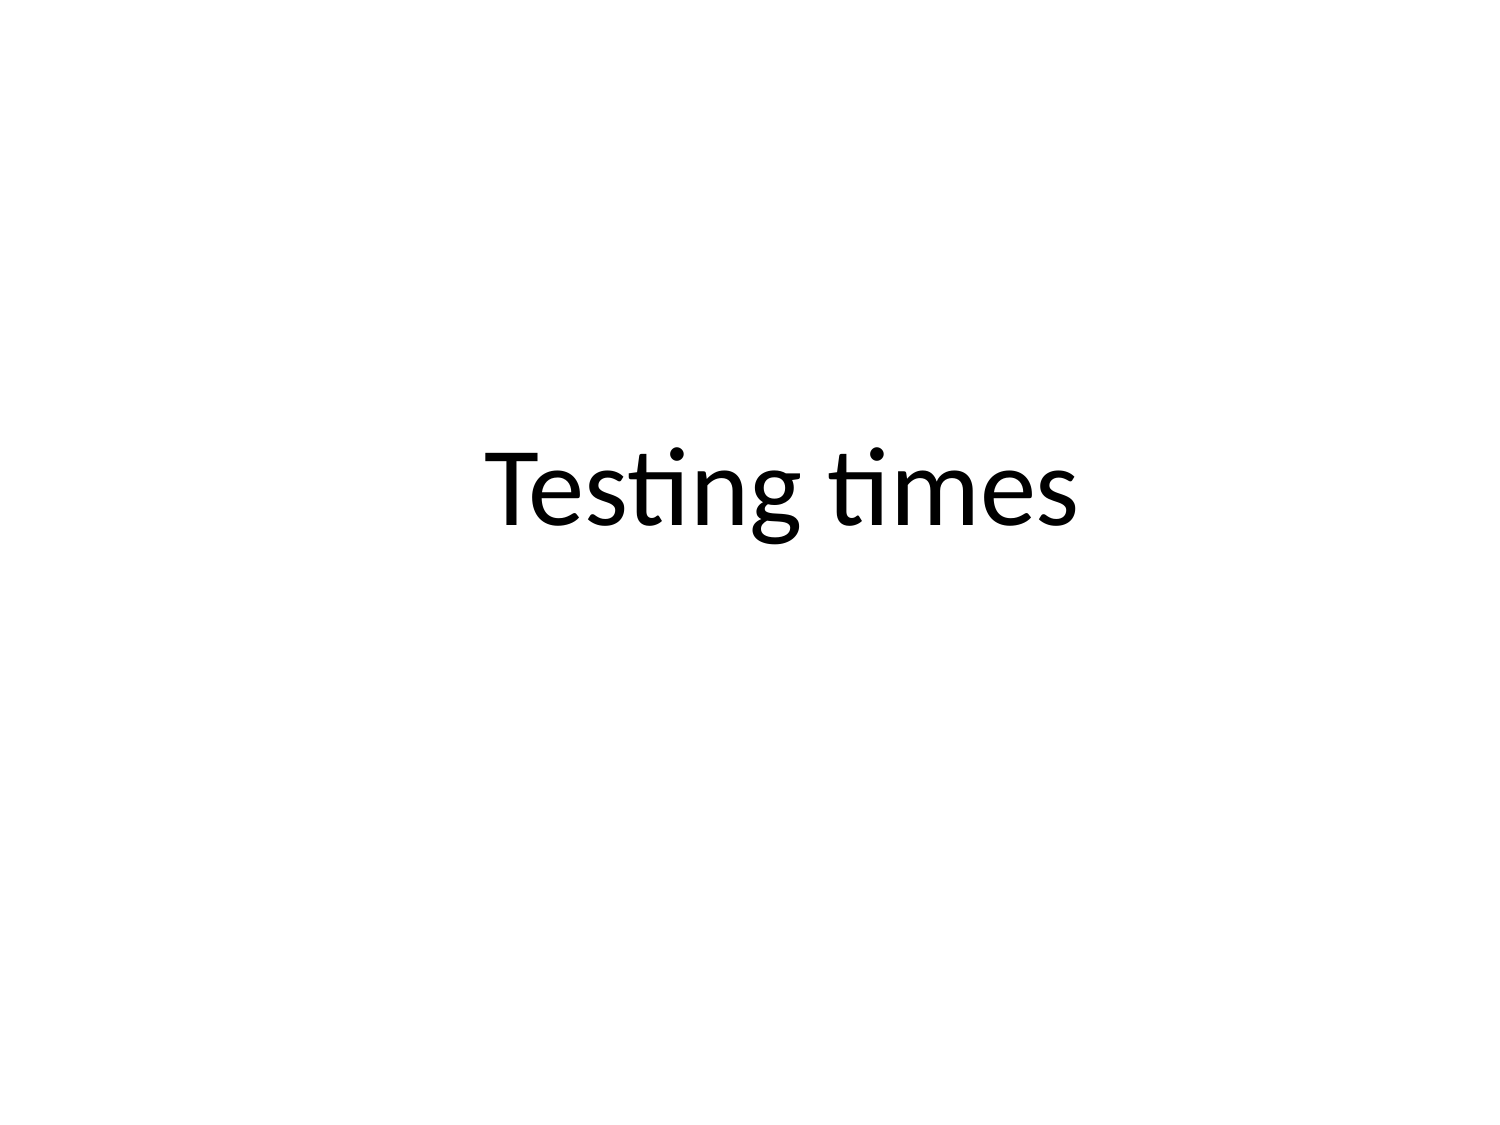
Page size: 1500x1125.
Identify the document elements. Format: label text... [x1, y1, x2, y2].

text_box Testing times [160, 405, 1404, 556]
